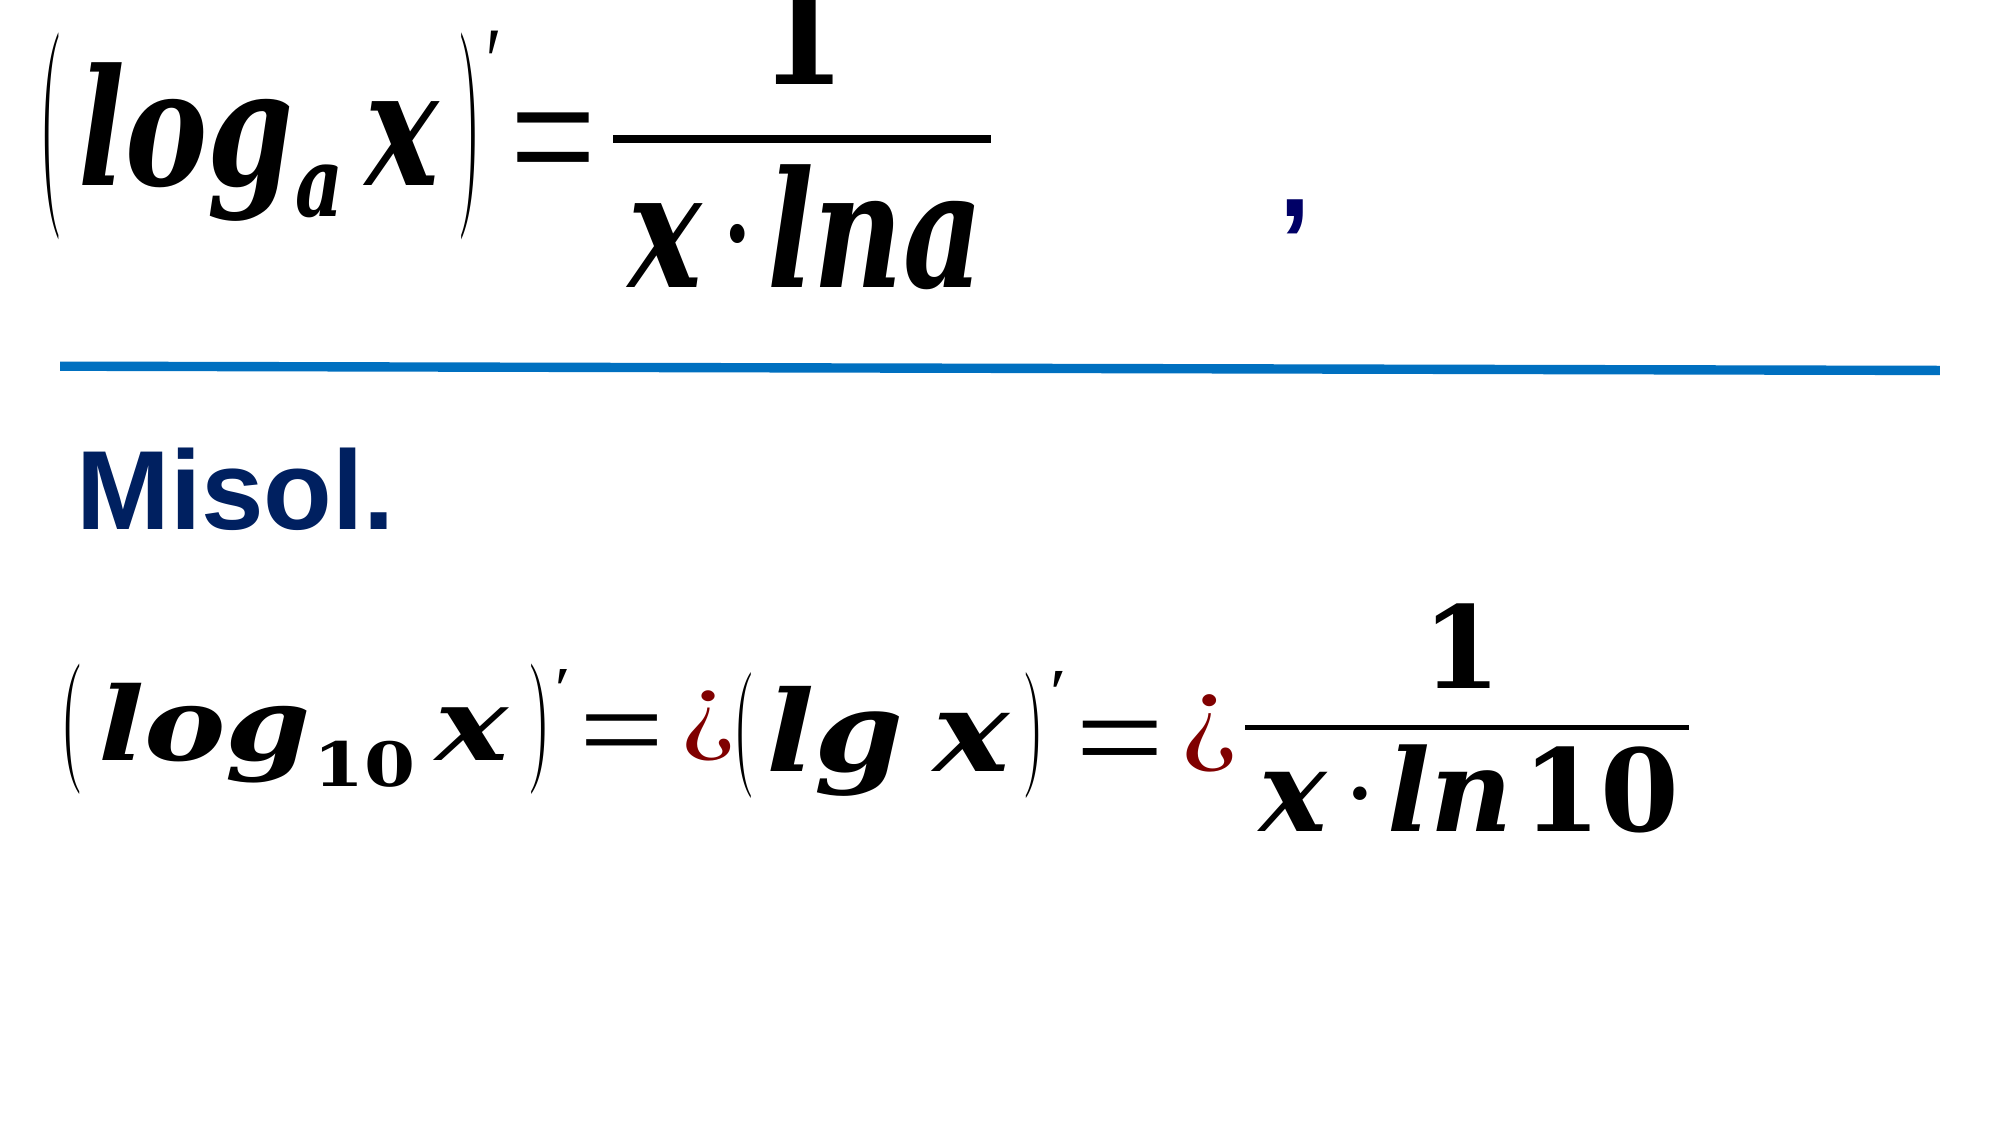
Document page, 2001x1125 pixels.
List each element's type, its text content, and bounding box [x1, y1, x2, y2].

text_box Misol. [61, 409, 411, 560]
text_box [59, 366, 1940, 371]
